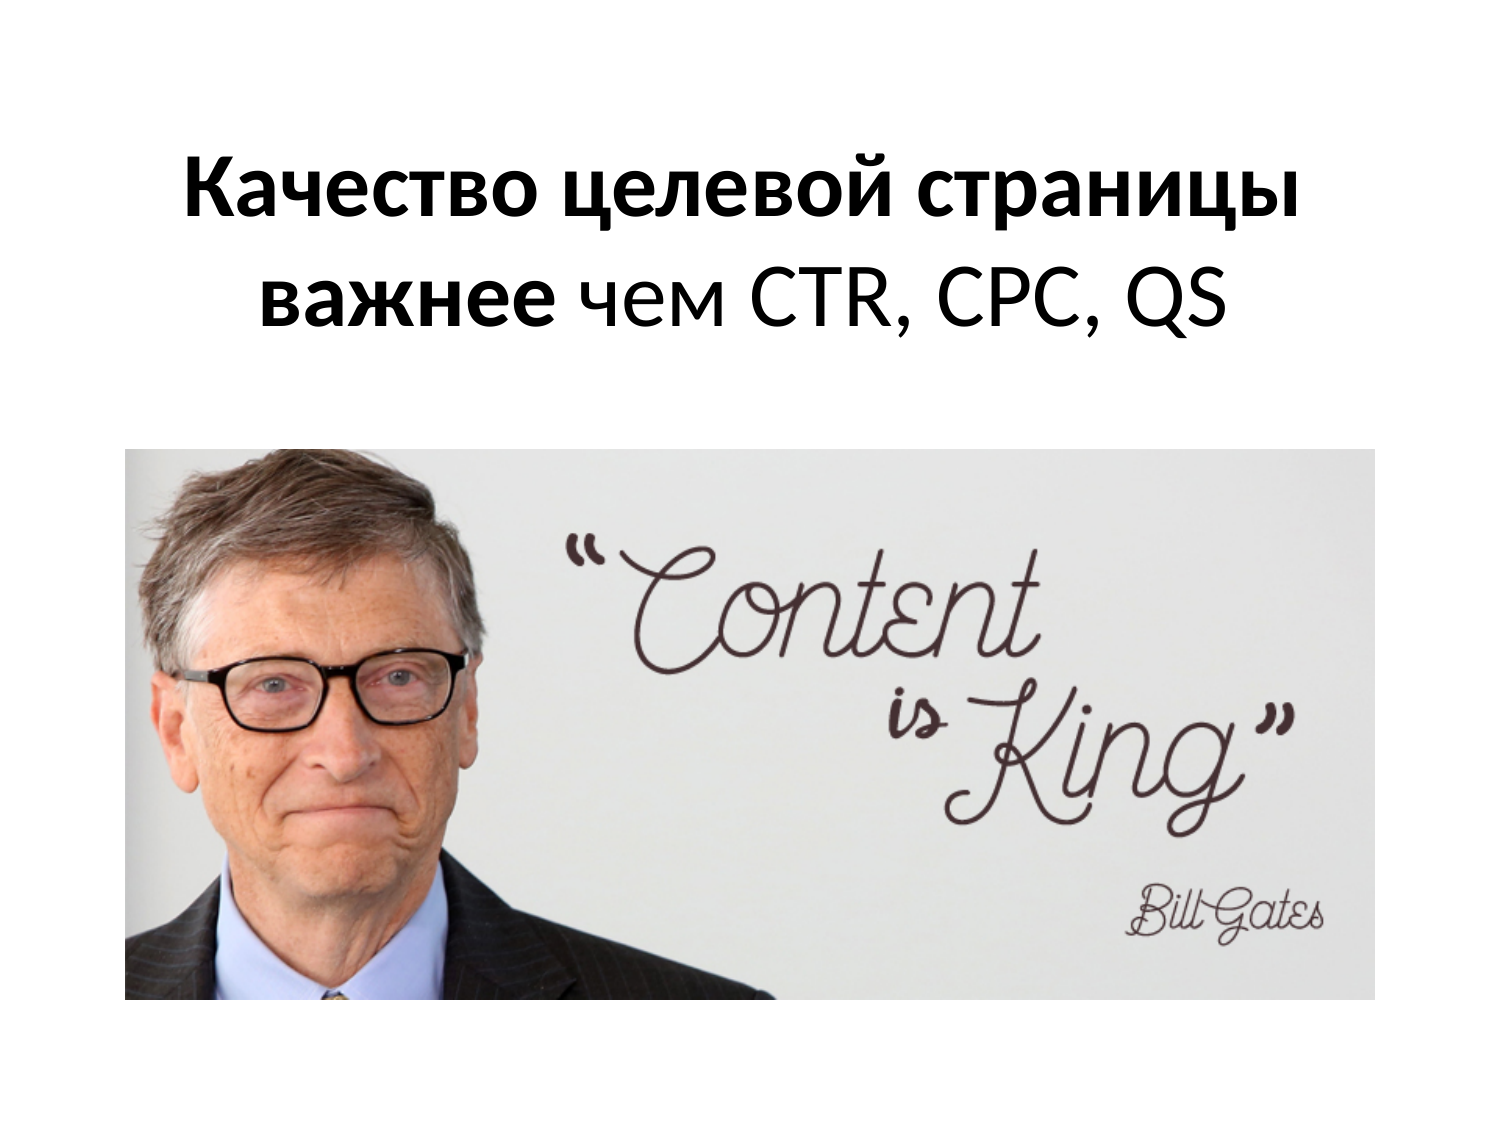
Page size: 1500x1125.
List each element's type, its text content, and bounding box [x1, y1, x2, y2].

title Качество целевой страницы важнее чем CTR, CPC, QS [62, 44, 1426, 426]
picture [124, 449, 1376, 1001]
